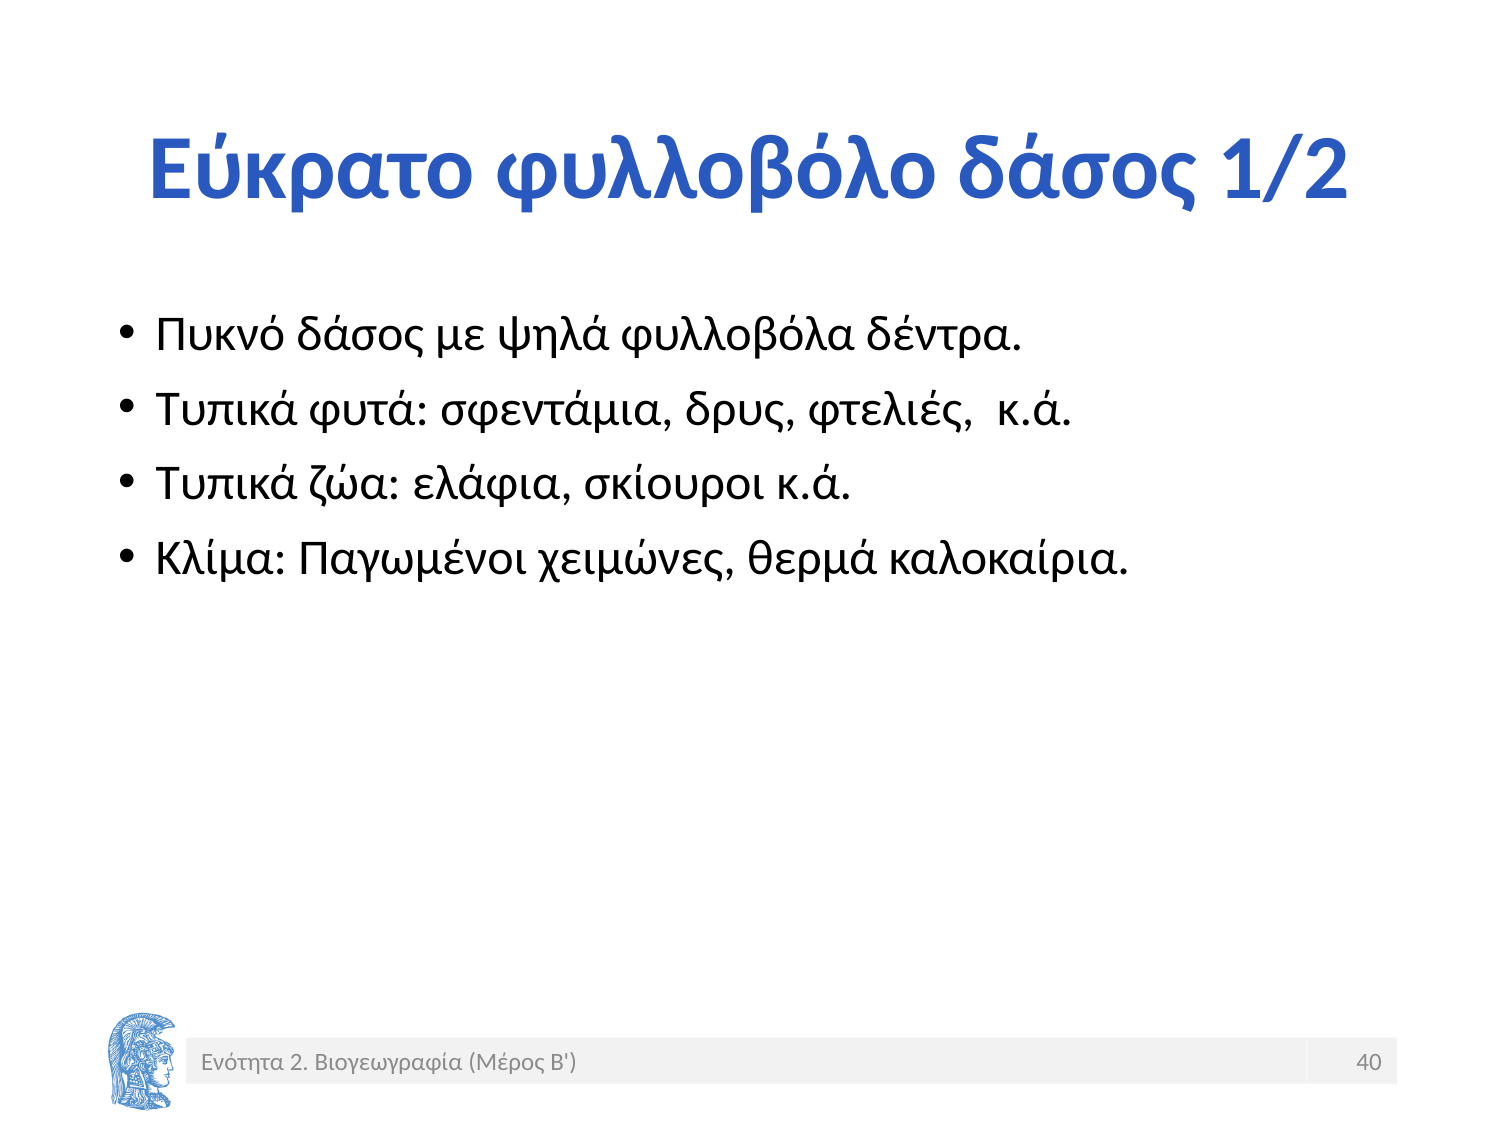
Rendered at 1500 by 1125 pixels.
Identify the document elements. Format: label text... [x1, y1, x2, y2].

footer Ενότητα 2. Βιογεωγραφία (Μέρος Β') [186, 1037, 1306, 1084]
picture [103, 1014, 186, 1114]
list Πυκνό δάσος με ψηλά φυλλοβόλα δέντρα. Τυπικά φυτά: σφεντάμια, δρυς, φτελιές, κ.ά. Τυπικά ζώα: ελάφια, σκίουροι κ.ά. Κλίμα: Παγωμένοι χειμώνες, θερμά καλοκαίρια. [103, 299, 1397, 1014]
slide_number 40 [1306, 1037, 1397, 1084]
title Εύκρατο φυλλοβόλο δάσος 1/2 [103, 59, 1397, 278]
